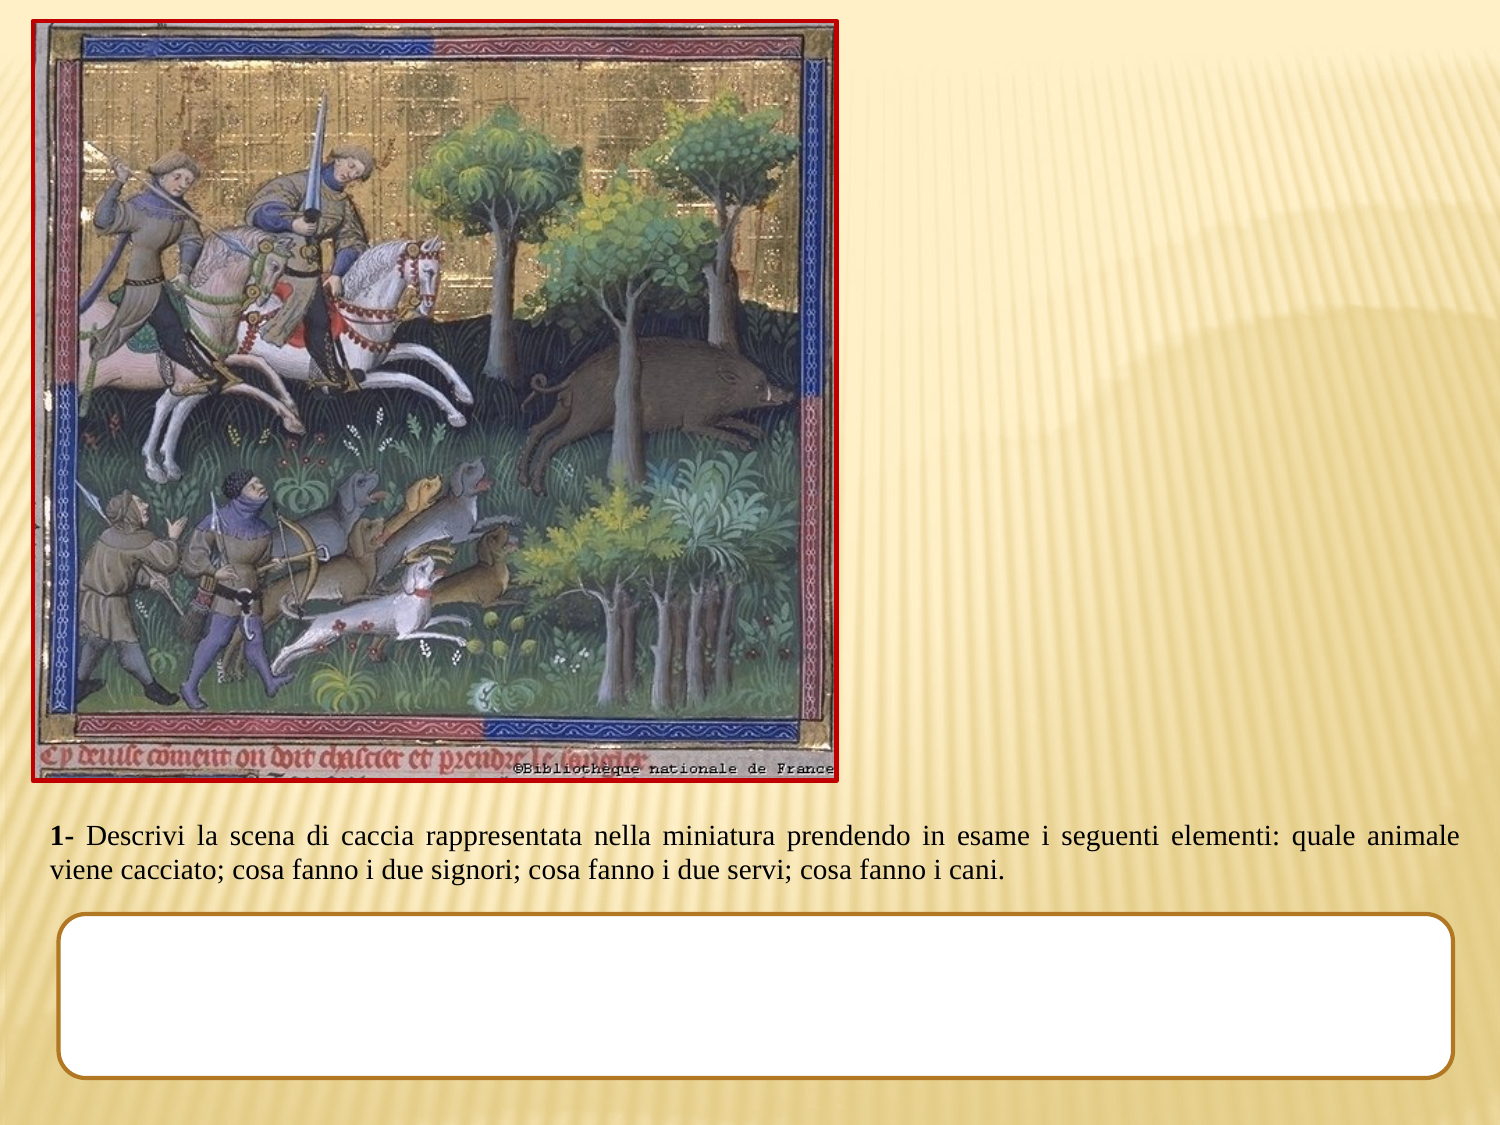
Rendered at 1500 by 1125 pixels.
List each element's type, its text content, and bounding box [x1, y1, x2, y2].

text_box 1- Descrivi la scena di caccia rappresentata nella miniatura prendendo in esame i seguenti elementi: quale animale viene cacciato; cosa fanno i due signori; cosa fanno i due servi; cosa fanno i cani. [35, 808, 1477, 894]
picture [34, 23, 835, 779]
text_box [56, 911, 1456, 1081]
